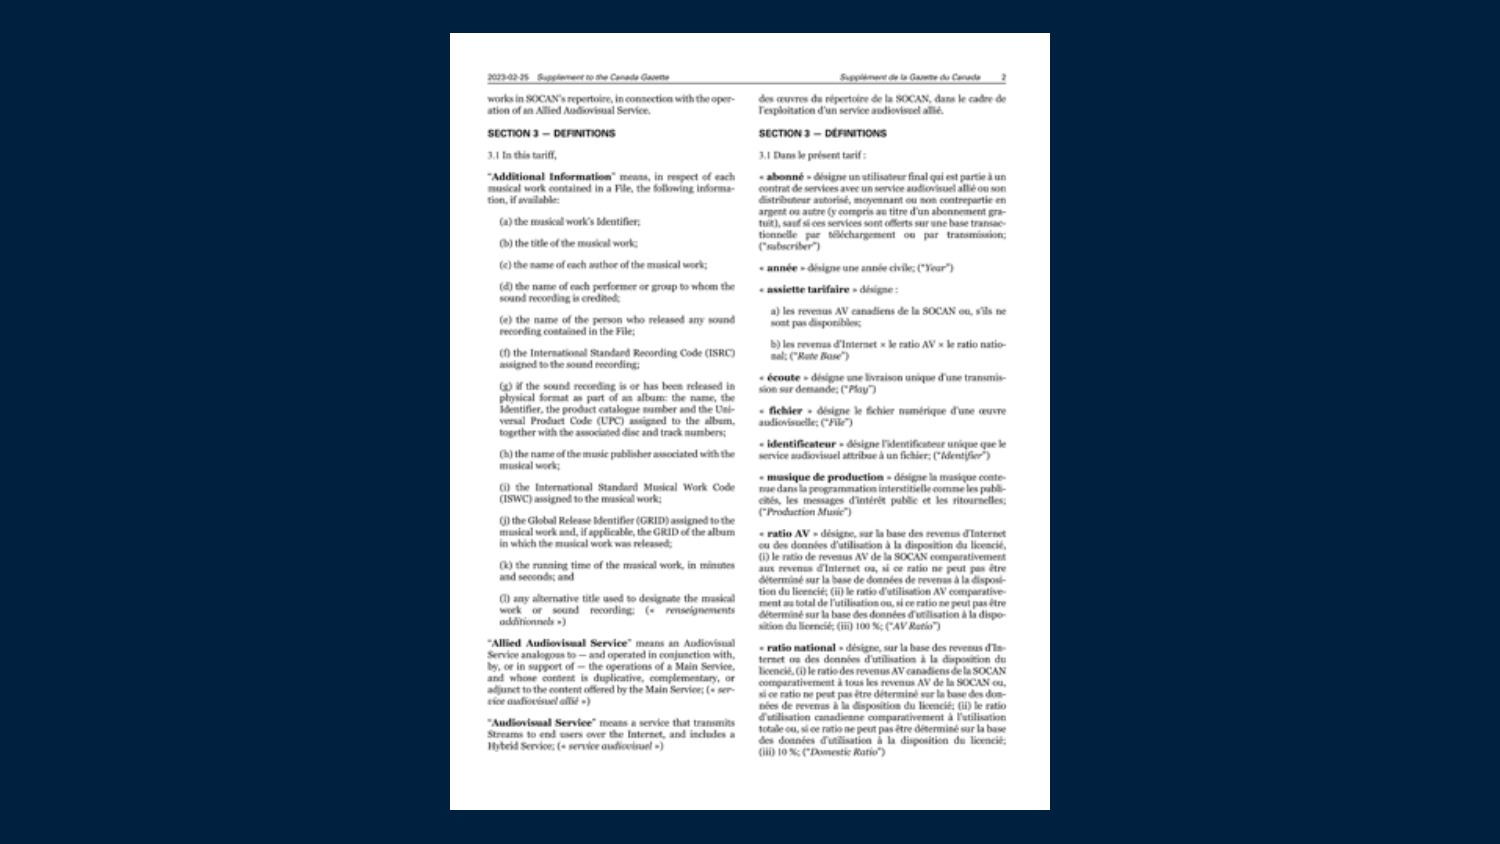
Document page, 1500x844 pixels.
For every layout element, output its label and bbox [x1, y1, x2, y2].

picture [449, 33, 1051, 811]
